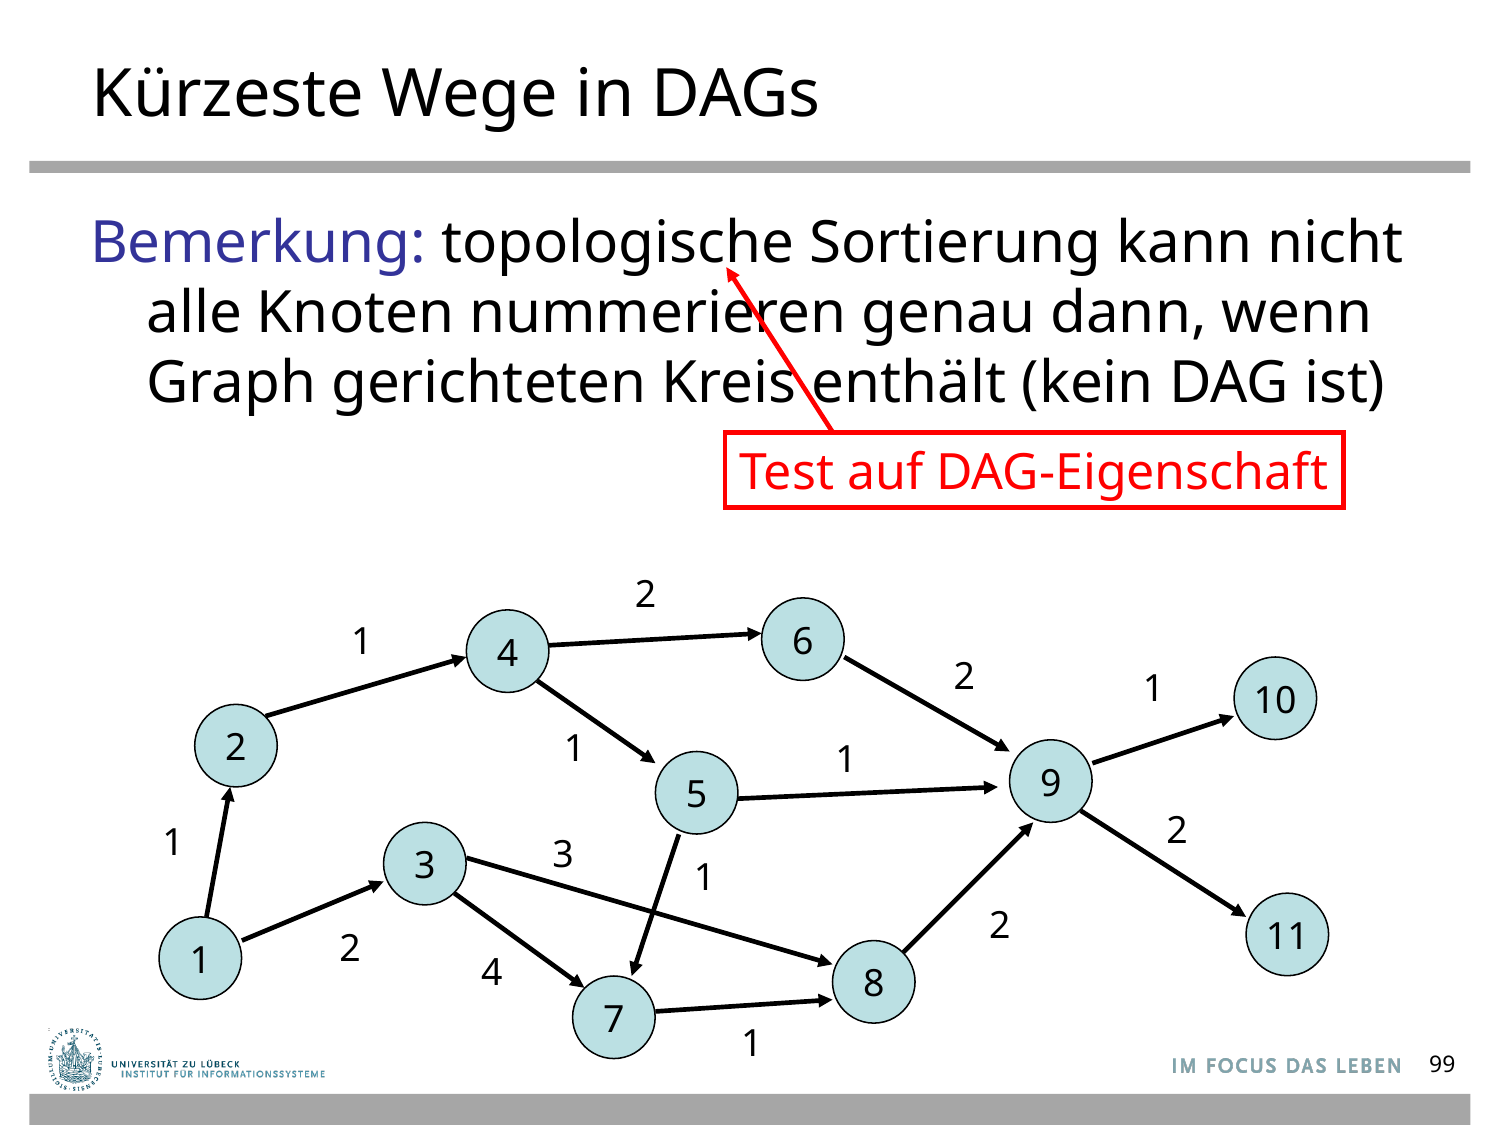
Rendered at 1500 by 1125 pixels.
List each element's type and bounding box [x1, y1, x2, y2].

text_box [726, 1011, 778, 1072]
text_box [336, 609, 388, 670]
text_box [159, 597, 845, 1000]
text_box [679, 846, 731, 906]
text_box [383, 822, 833, 1059]
text_box [324, 916, 376, 977]
text_box [655, 751, 998, 835]
picture [1173, 1058, 1305, 1073]
text_box [1234, 656, 1317, 740]
text_box [147, 810, 199, 871]
title [76, 42, 1427, 126]
text_box [1092, 714, 1235, 764]
list [75, 196, 1425, 1012]
text_box [241, 880, 384, 941]
text_box [844, 656, 1010, 752]
text_box [620, 562, 671, 623]
text_box [938, 645, 990, 705]
text_box [1009, 739, 1247, 917]
text_box [974, 893, 1026, 953]
text_box [820, 727, 872, 788]
text_box [832, 822, 1034, 1024]
text_box [725, 267, 1344, 508]
text_box [1246, 893, 1329, 976]
slide_number [1305, 1050, 1471, 1083]
text_box [1128, 656, 1180, 717]
